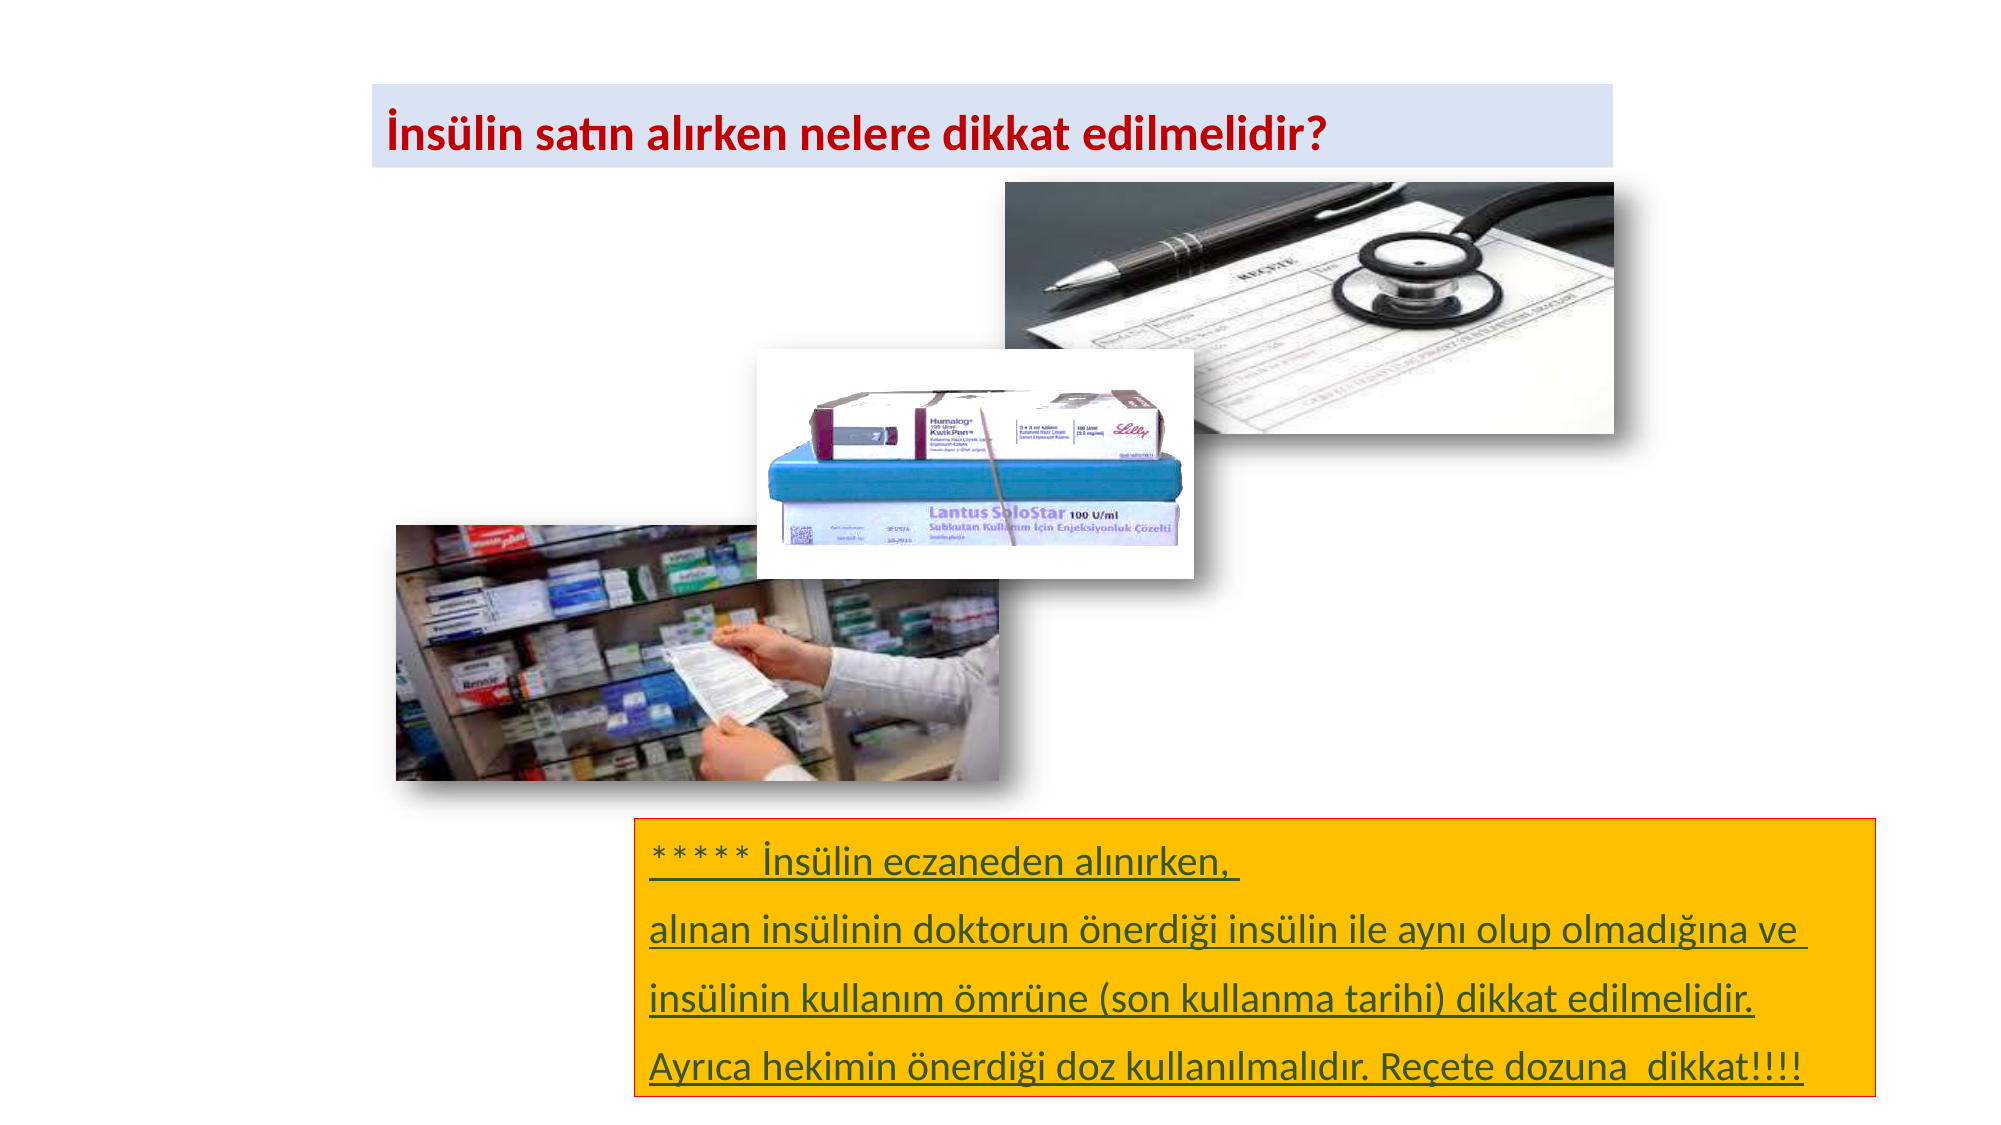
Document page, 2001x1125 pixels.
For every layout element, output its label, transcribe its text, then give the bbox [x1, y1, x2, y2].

text_box İnsülin satın alırken nelere dikkat edilmelidir? [371, 84, 1614, 163]
text_box ***** İnsülin eczaneden alınırken, alınan insülinin doktorun önerdiği insülin ile aynı olup olmadığına ve insülinin kullanım ömrüne (son kullanma tarihi) dikkat edilmelidir. Ayrıca hekimin önerdiği doz kullanılmalıdır. Reçete dozuna dikkat!!!! [634, 818, 1876, 1097]
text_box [371, 163, 1670, 825]
